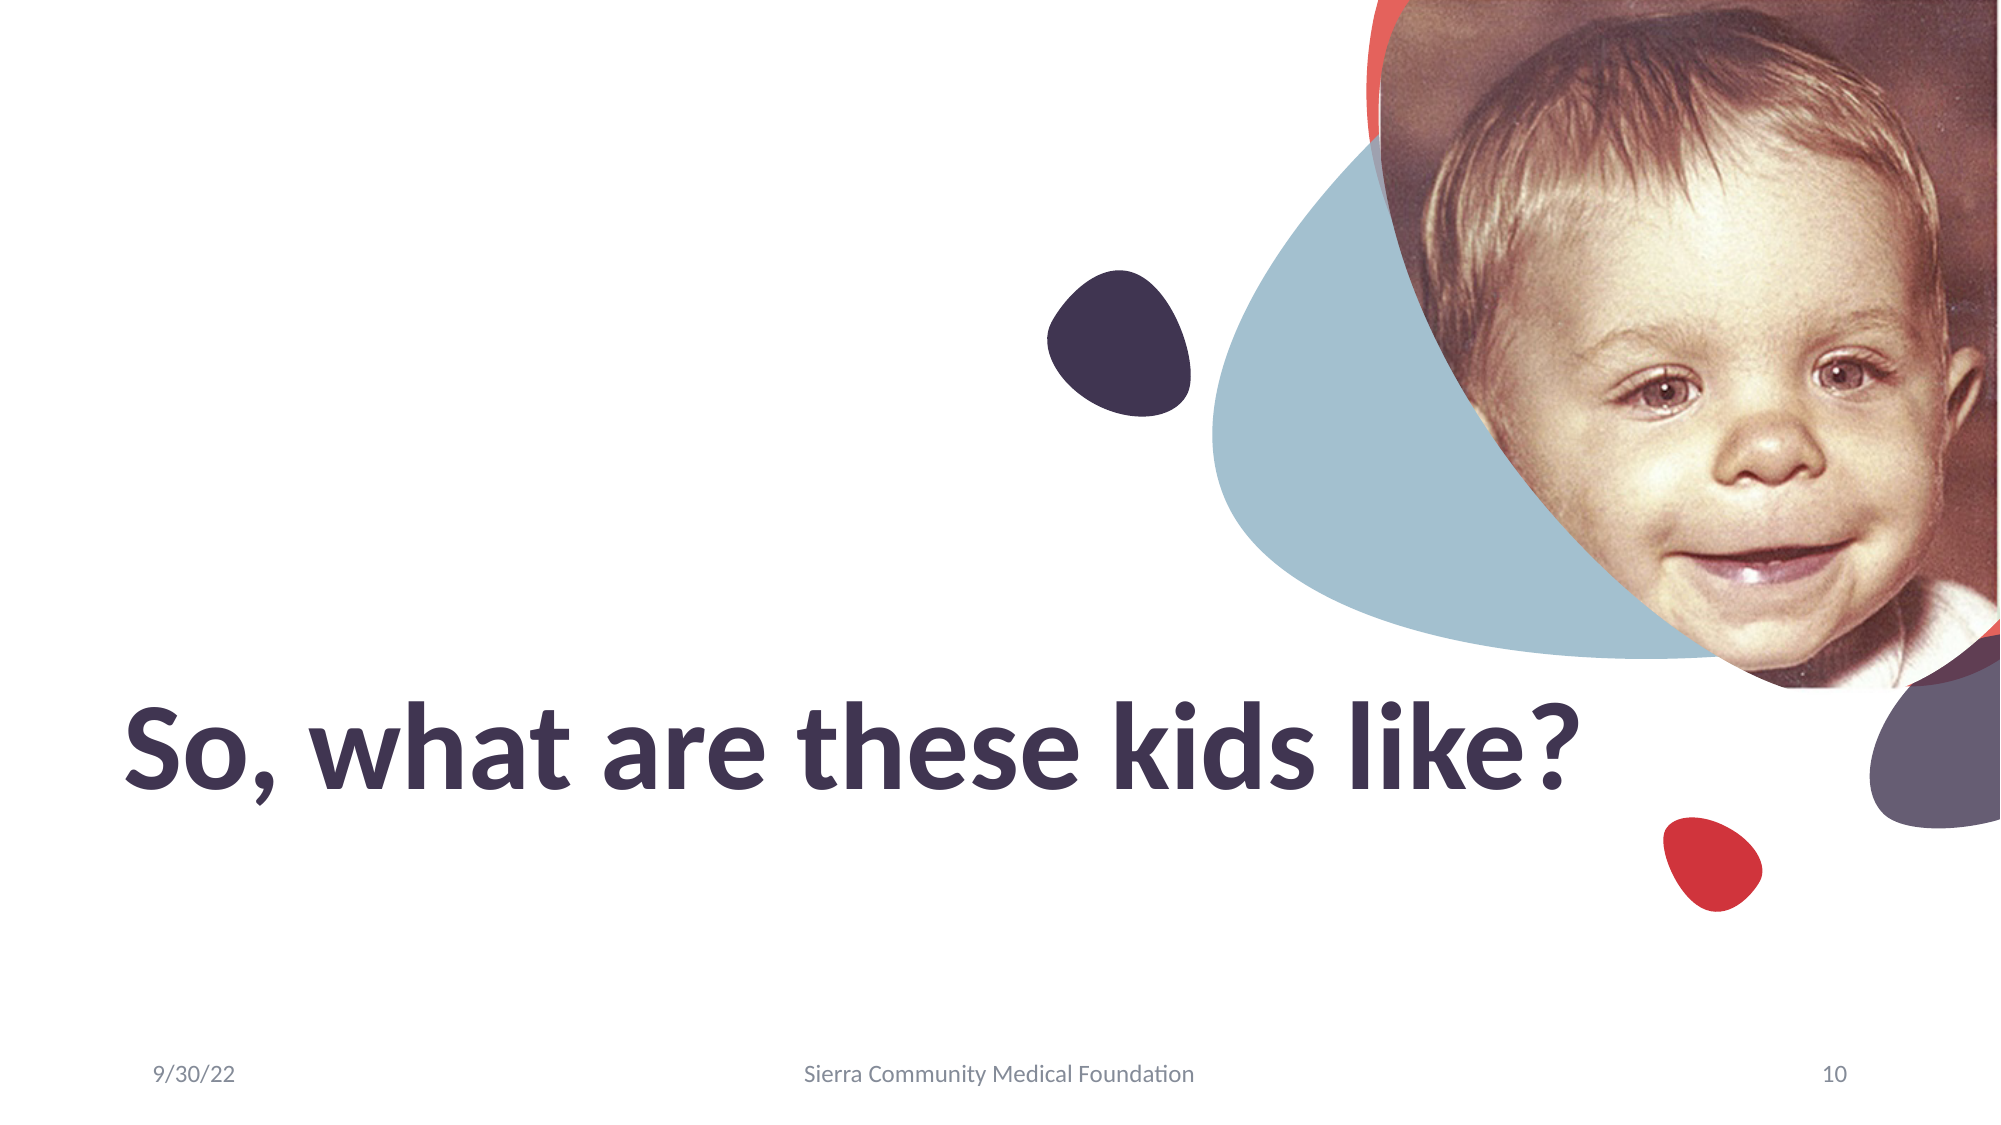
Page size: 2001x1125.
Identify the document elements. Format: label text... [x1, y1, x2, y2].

slide_number 10 [1412, 1042, 1863, 1103]
title So, what are these kids like? [108, 597, 1834, 824]
picture [1378, 0, 2000, 700]
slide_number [137, 1042, 588, 1103]
footer Sierra Community Medical Foundation [662, 1042, 1338, 1103]
